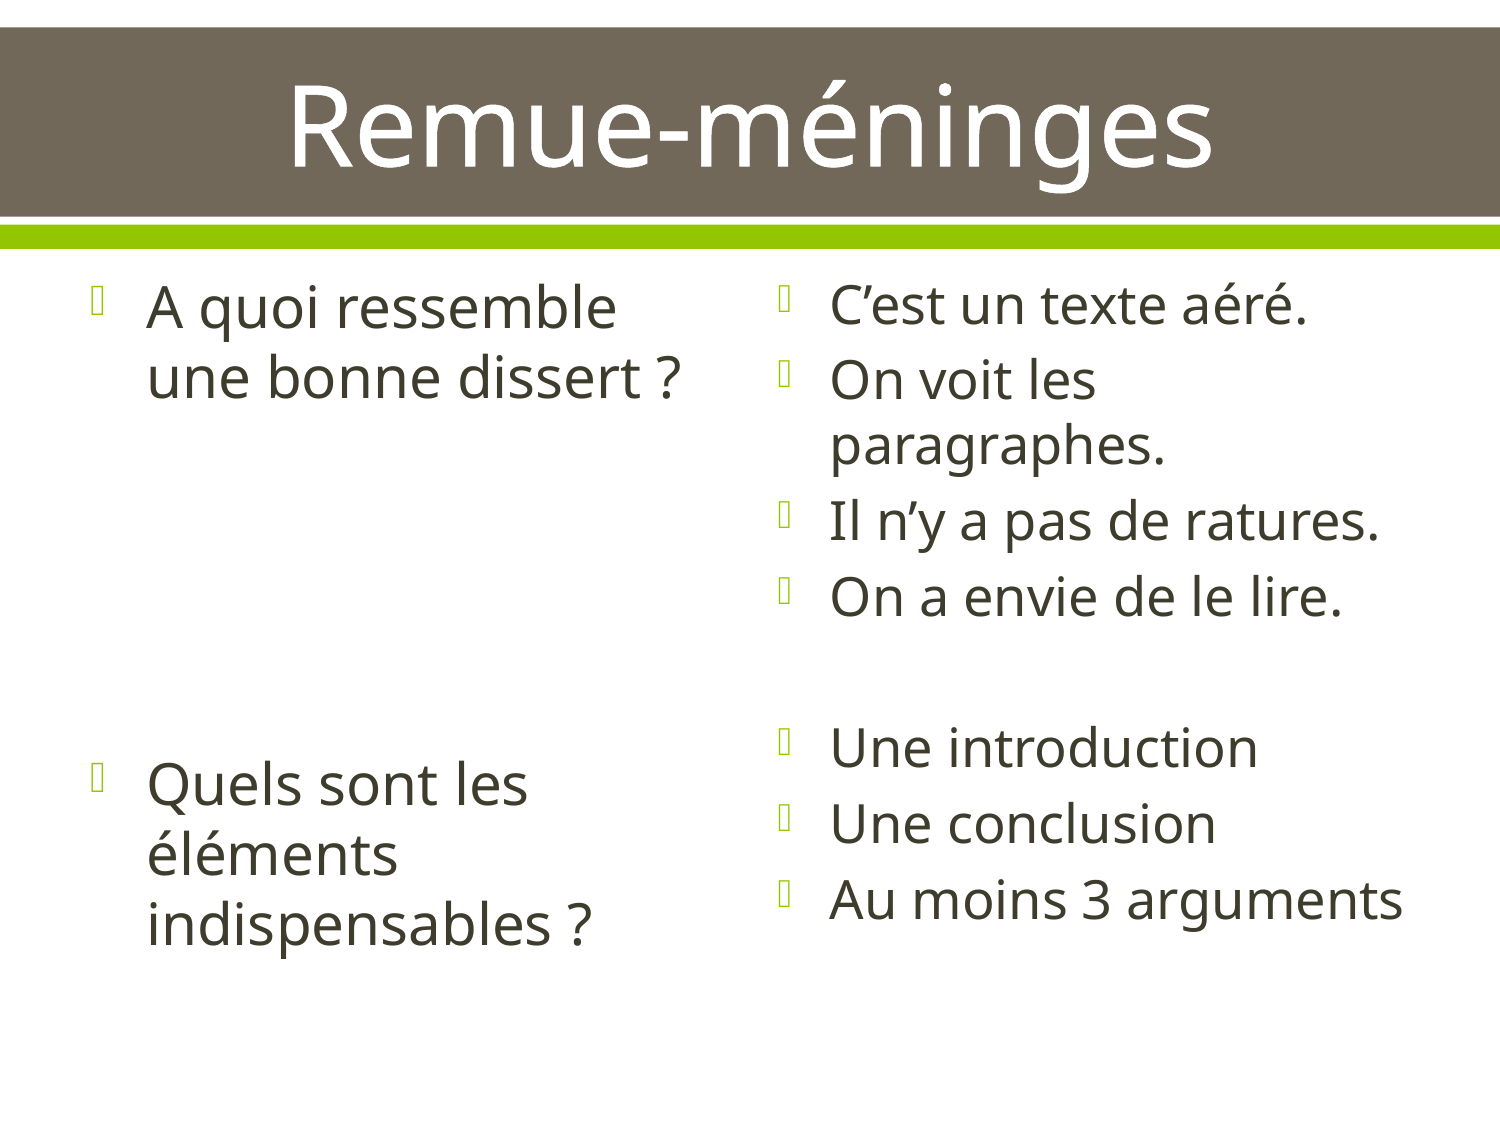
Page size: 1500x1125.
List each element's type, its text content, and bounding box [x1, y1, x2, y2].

list A quoi ressemble une bonne dissert ? Quels sont les éléments indispensables ? [75, 262, 738, 1005]
title Remue-méninges [75, 29, 1425, 213]
list C’est un texte aéré. On voit les paragraphes. Il n’y a pas de ratures. On a envie de le lire. Une introduction Une conclusion Au moins 3 arguments [762, 262, 1425, 1005]
